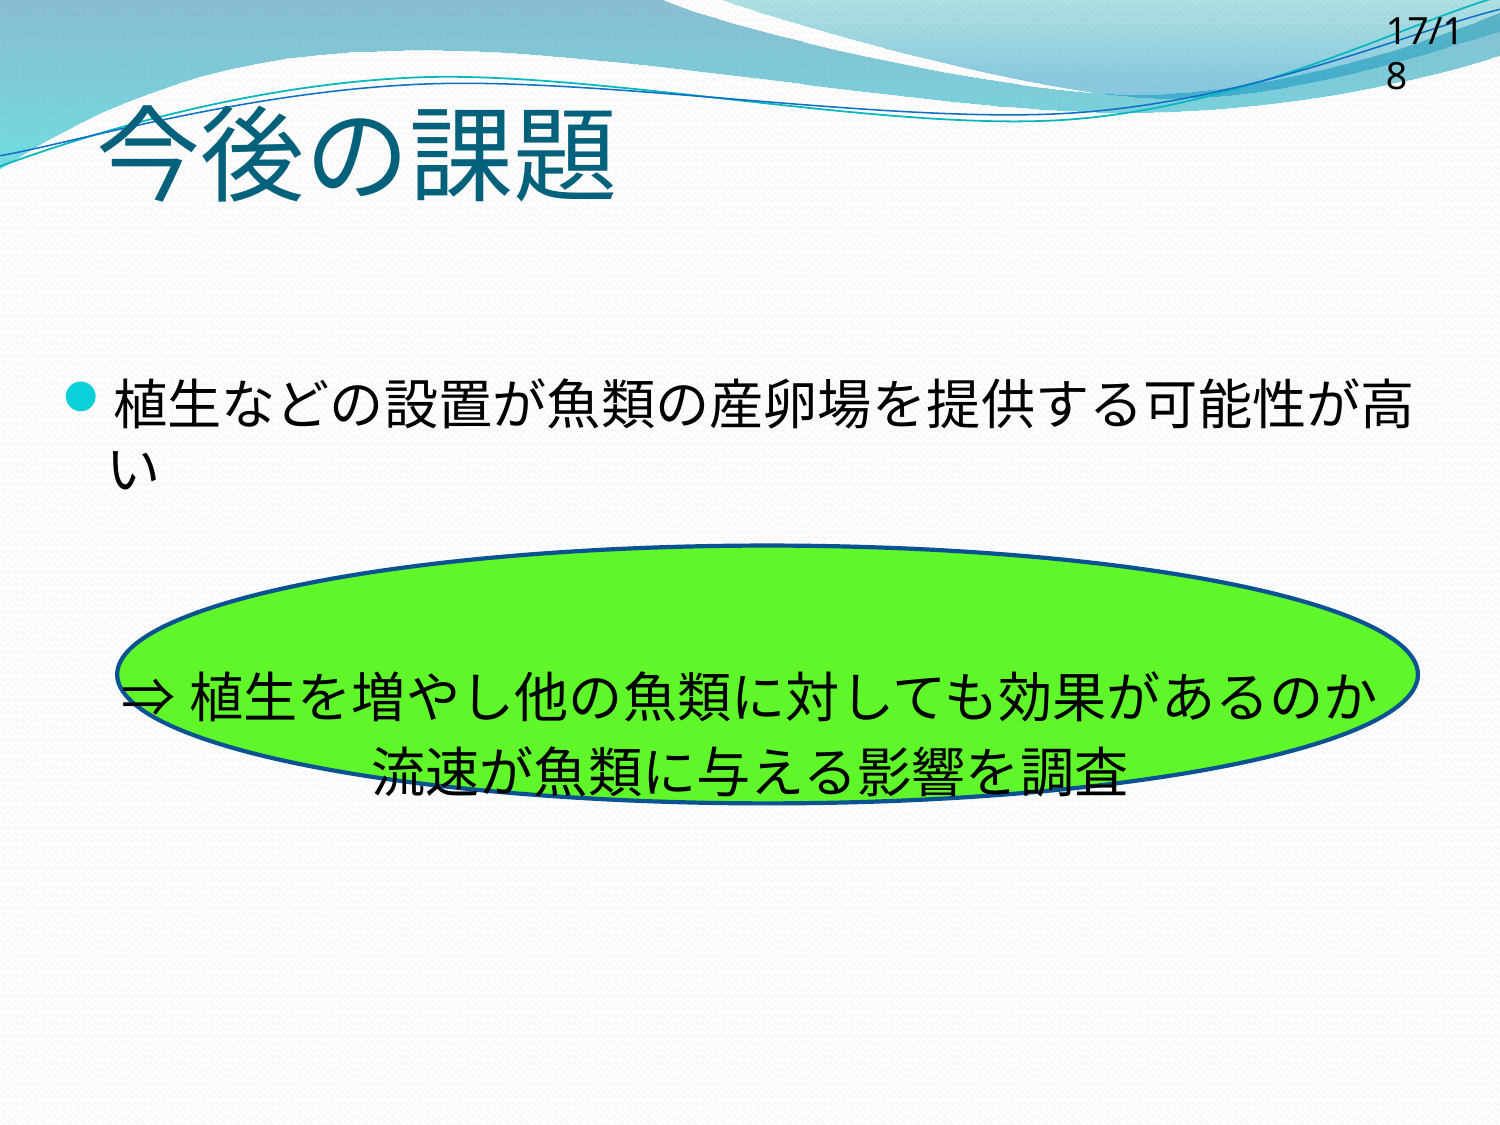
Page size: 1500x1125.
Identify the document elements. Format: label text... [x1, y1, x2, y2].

text_box 今後の課題 [81, 81, 668, 236]
text_box 植生などの設置が魚類の産卵場を提供する可能性が高い ⇒植生を増やし他の魚類に対しても効果があるのか 流速が魚類に与える影響を調査 [46, 363, 1454, 950]
text_box 17/18 [1371, 0, 1500, 105]
